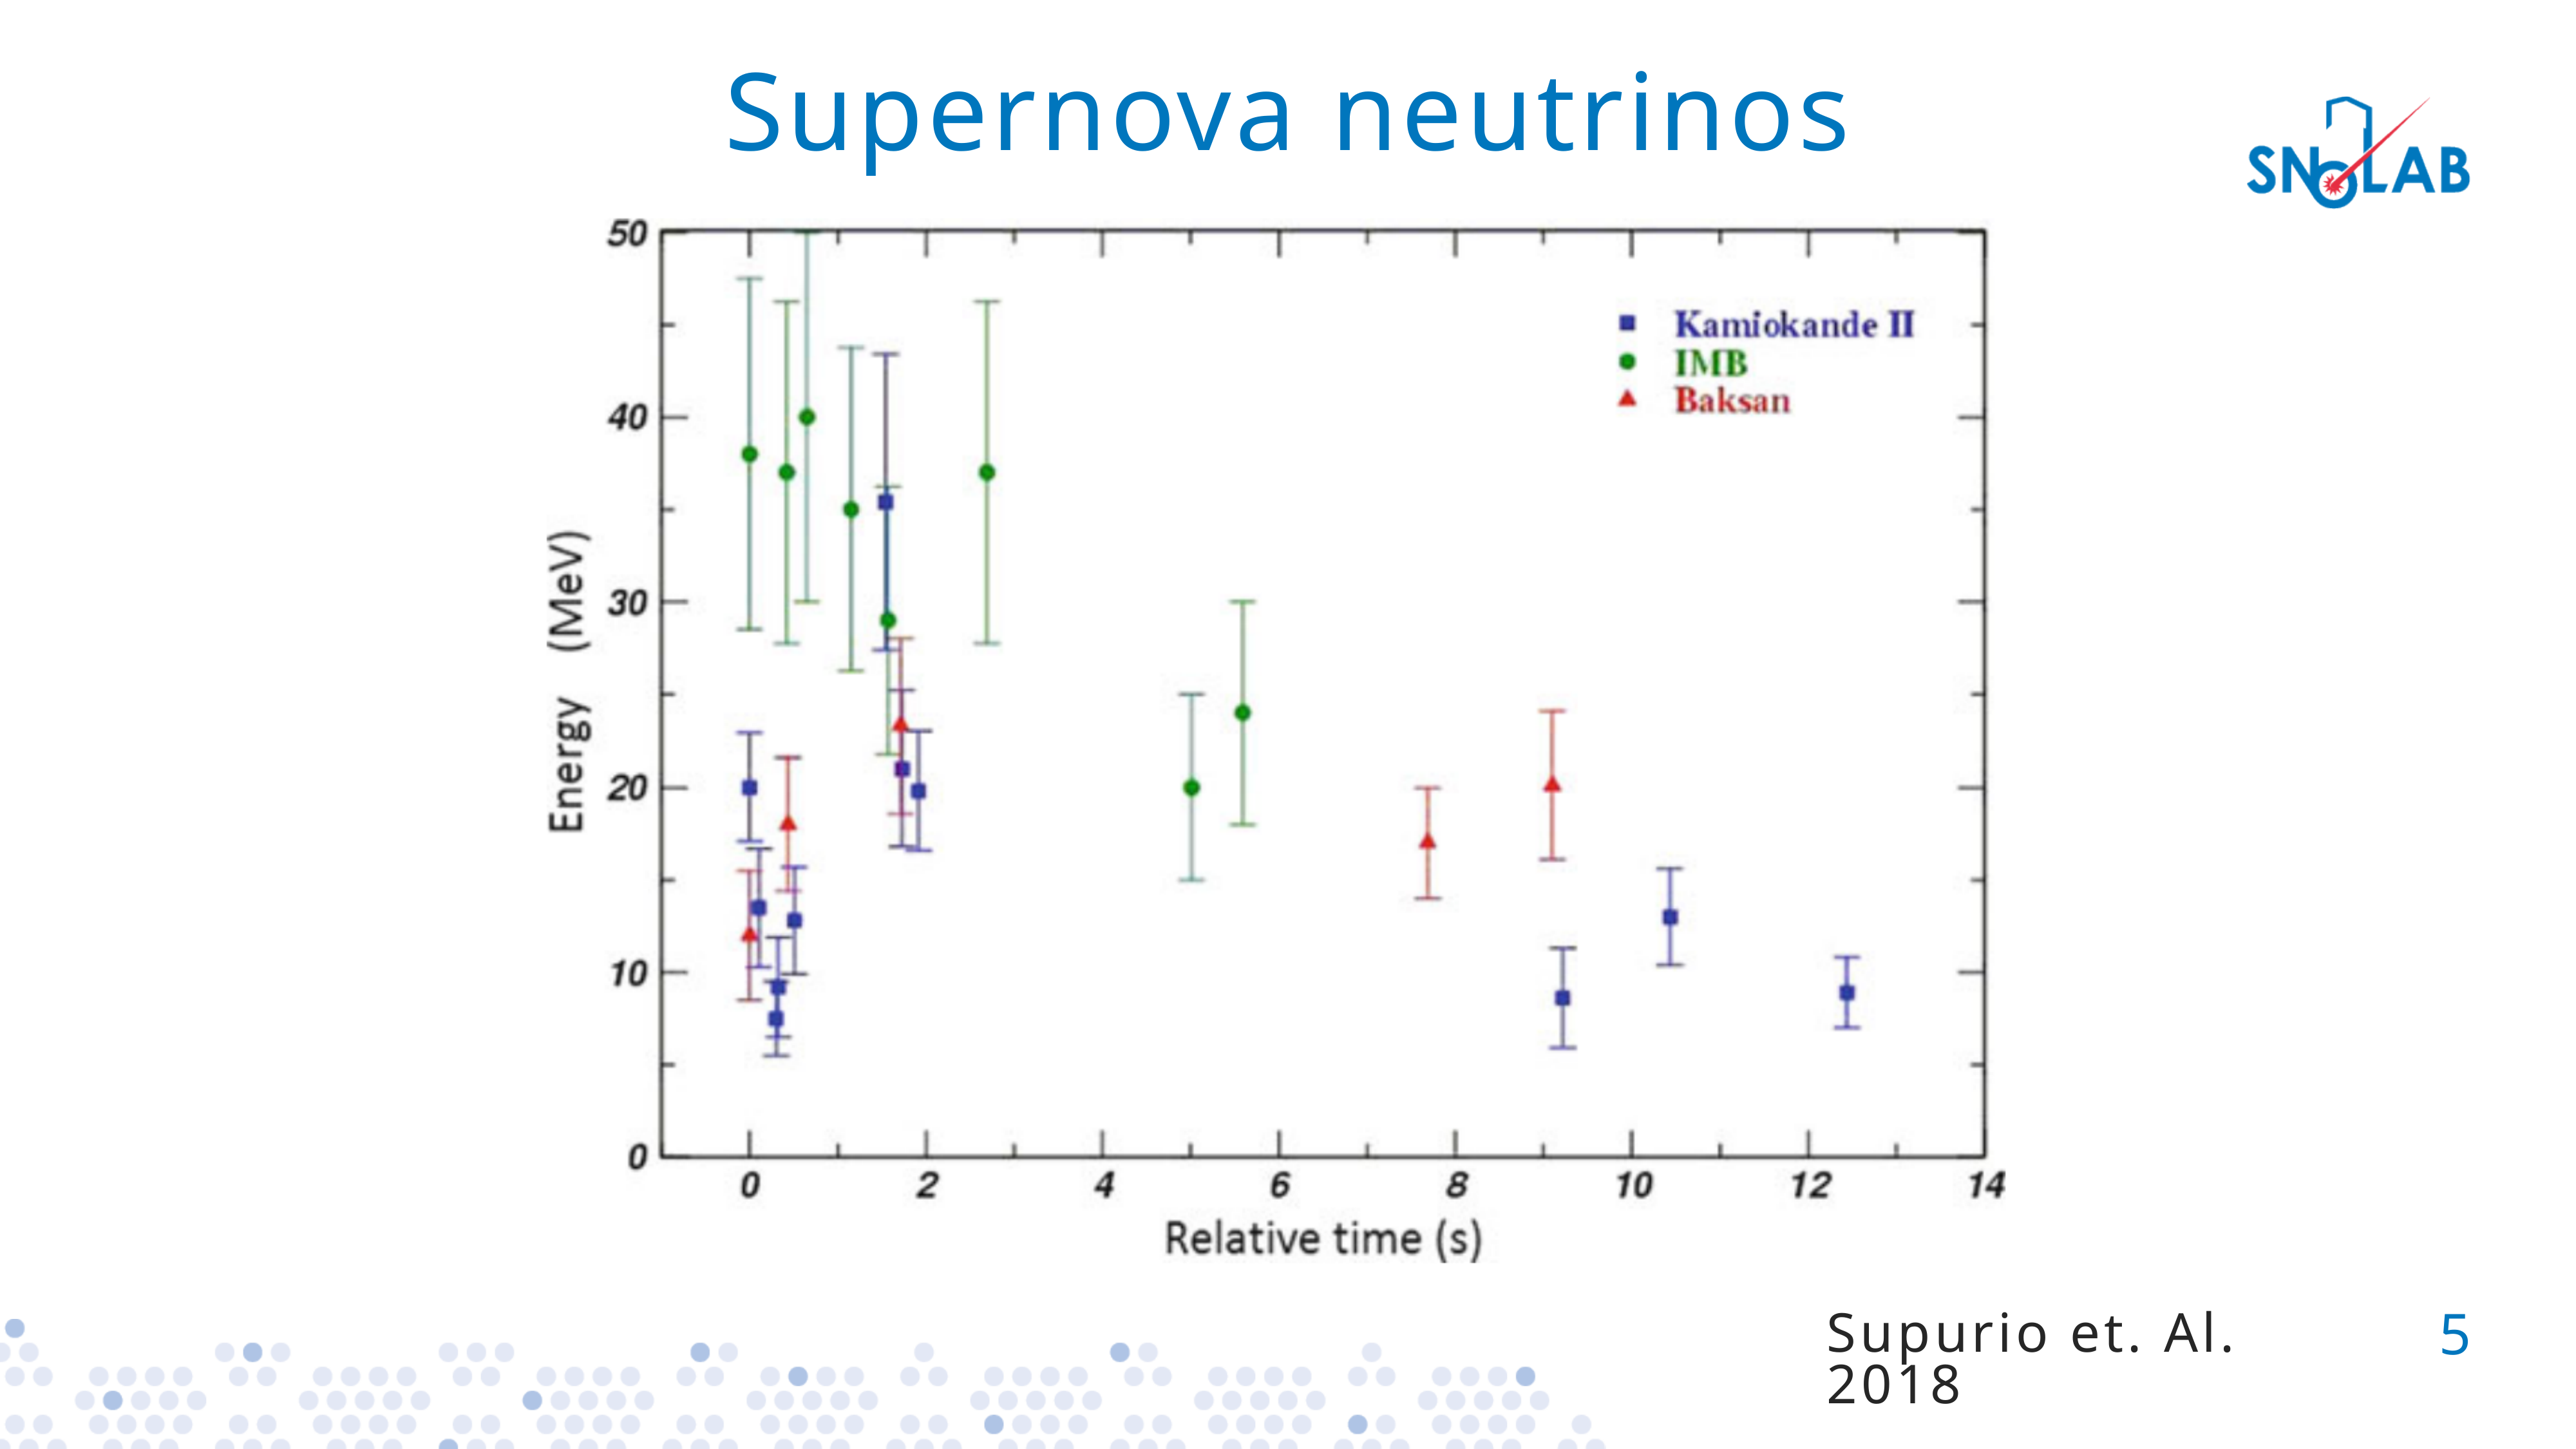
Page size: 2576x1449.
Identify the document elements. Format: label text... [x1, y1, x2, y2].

picture [2246, 97, 2471, 210]
text_box Supurio et. Al. 2018 [1817, 1306, 2353, 1364]
text_box Supernova neutrinos [448, 63, 2128, 210]
slide_number 5 [2374, 1290, 2479, 1380]
picture [0, 1319, 1606, 1449]
picture [512, 209, 2064, 1282]
